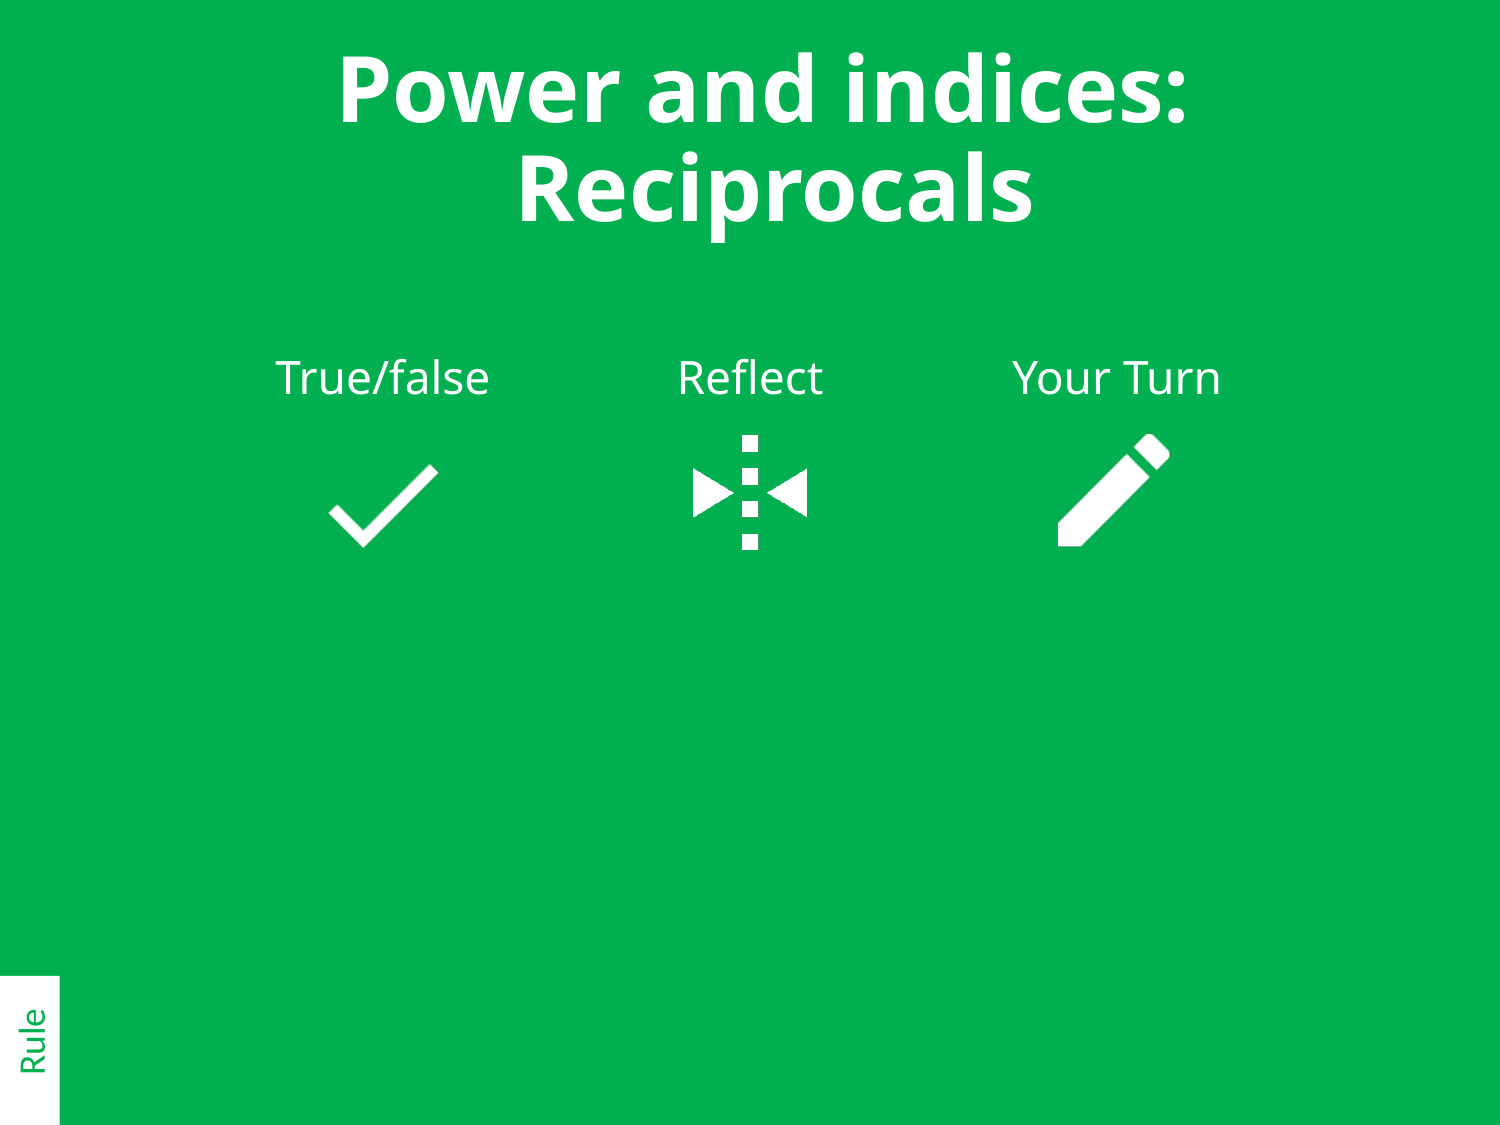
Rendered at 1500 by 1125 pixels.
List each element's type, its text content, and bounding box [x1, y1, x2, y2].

title Power and indices: Reciprocals [267, 21, 1282, 249]
picture [693, 435, 807, 550]
picture [307, 429, 458, 580]
text_box Rule [0, 975, 60, 1125]
picture [1038, 415, 1189, 566]
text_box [213, 346, 1287, 412]
